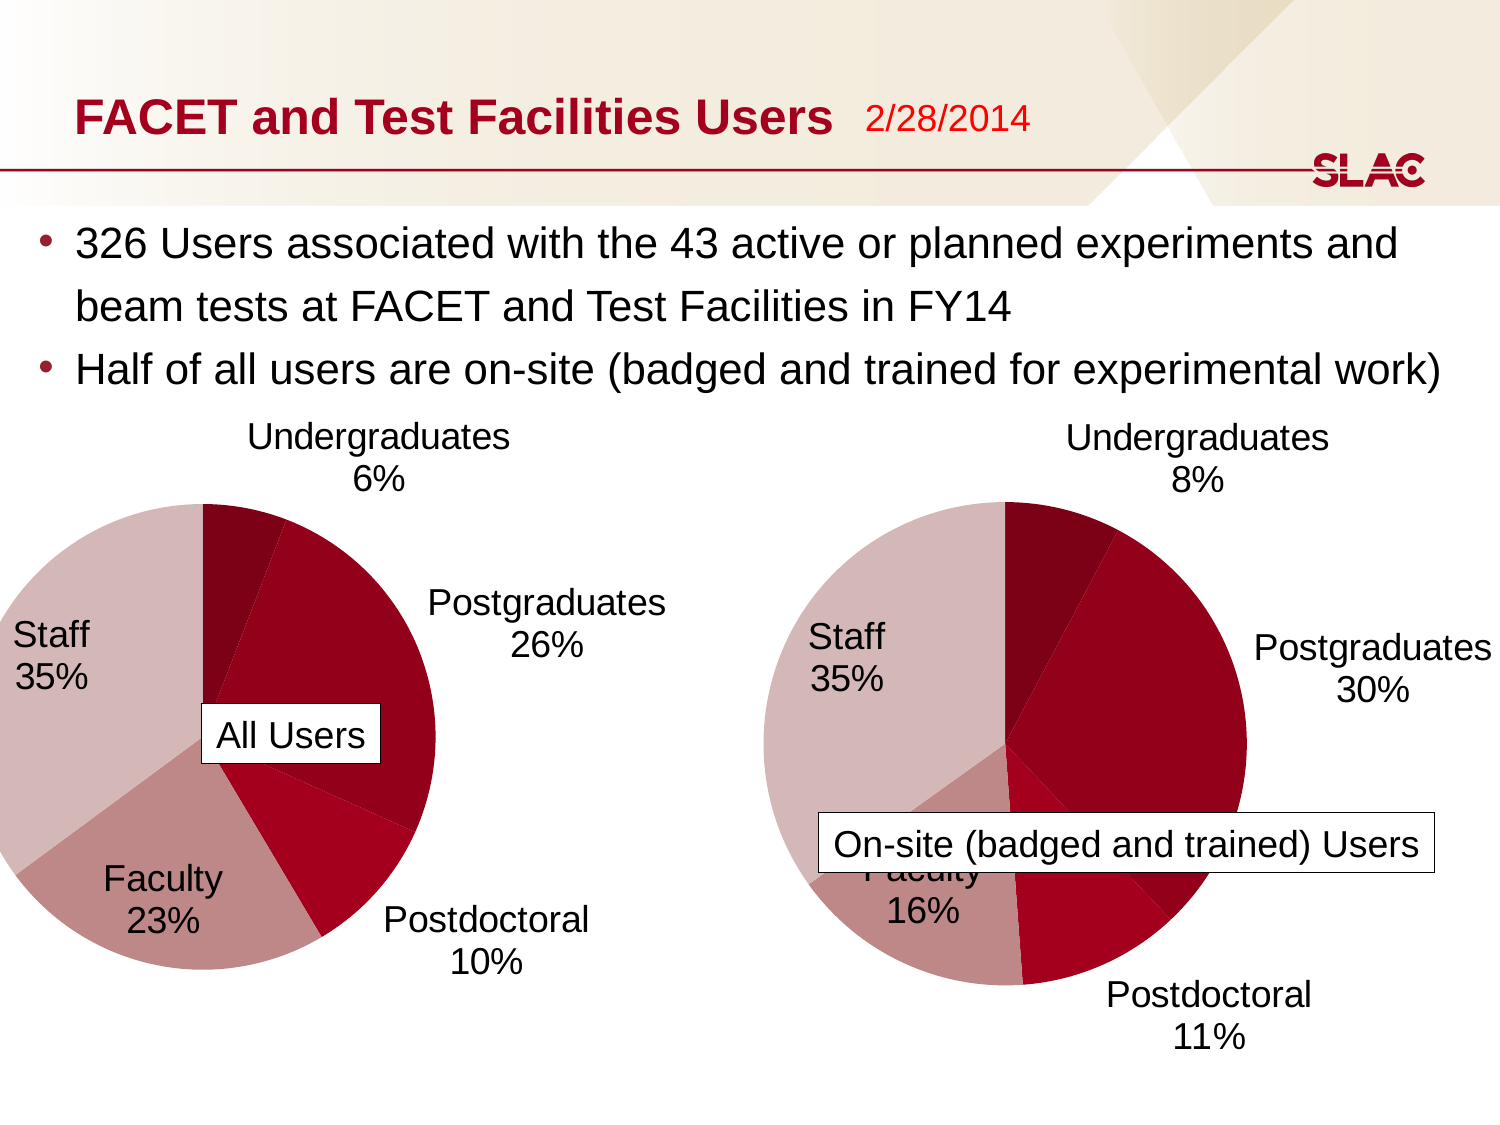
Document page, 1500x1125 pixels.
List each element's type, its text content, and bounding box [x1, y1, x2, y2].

chart [0, 399, 1500, 1080]
picture [0, 0, 1500, 206]
text_box 2/28/2014 [849, 86, 1050, 147]
title FACET and Test Facilities Users [74, 21, 1404, 145]
list 326 Users associated with the 43 active or planned experiments and beam tests at FACET and Test Facilities in FY14 Half of all users are on-site (badged and trained for experimental work) [0, 203, 1475, 398]
